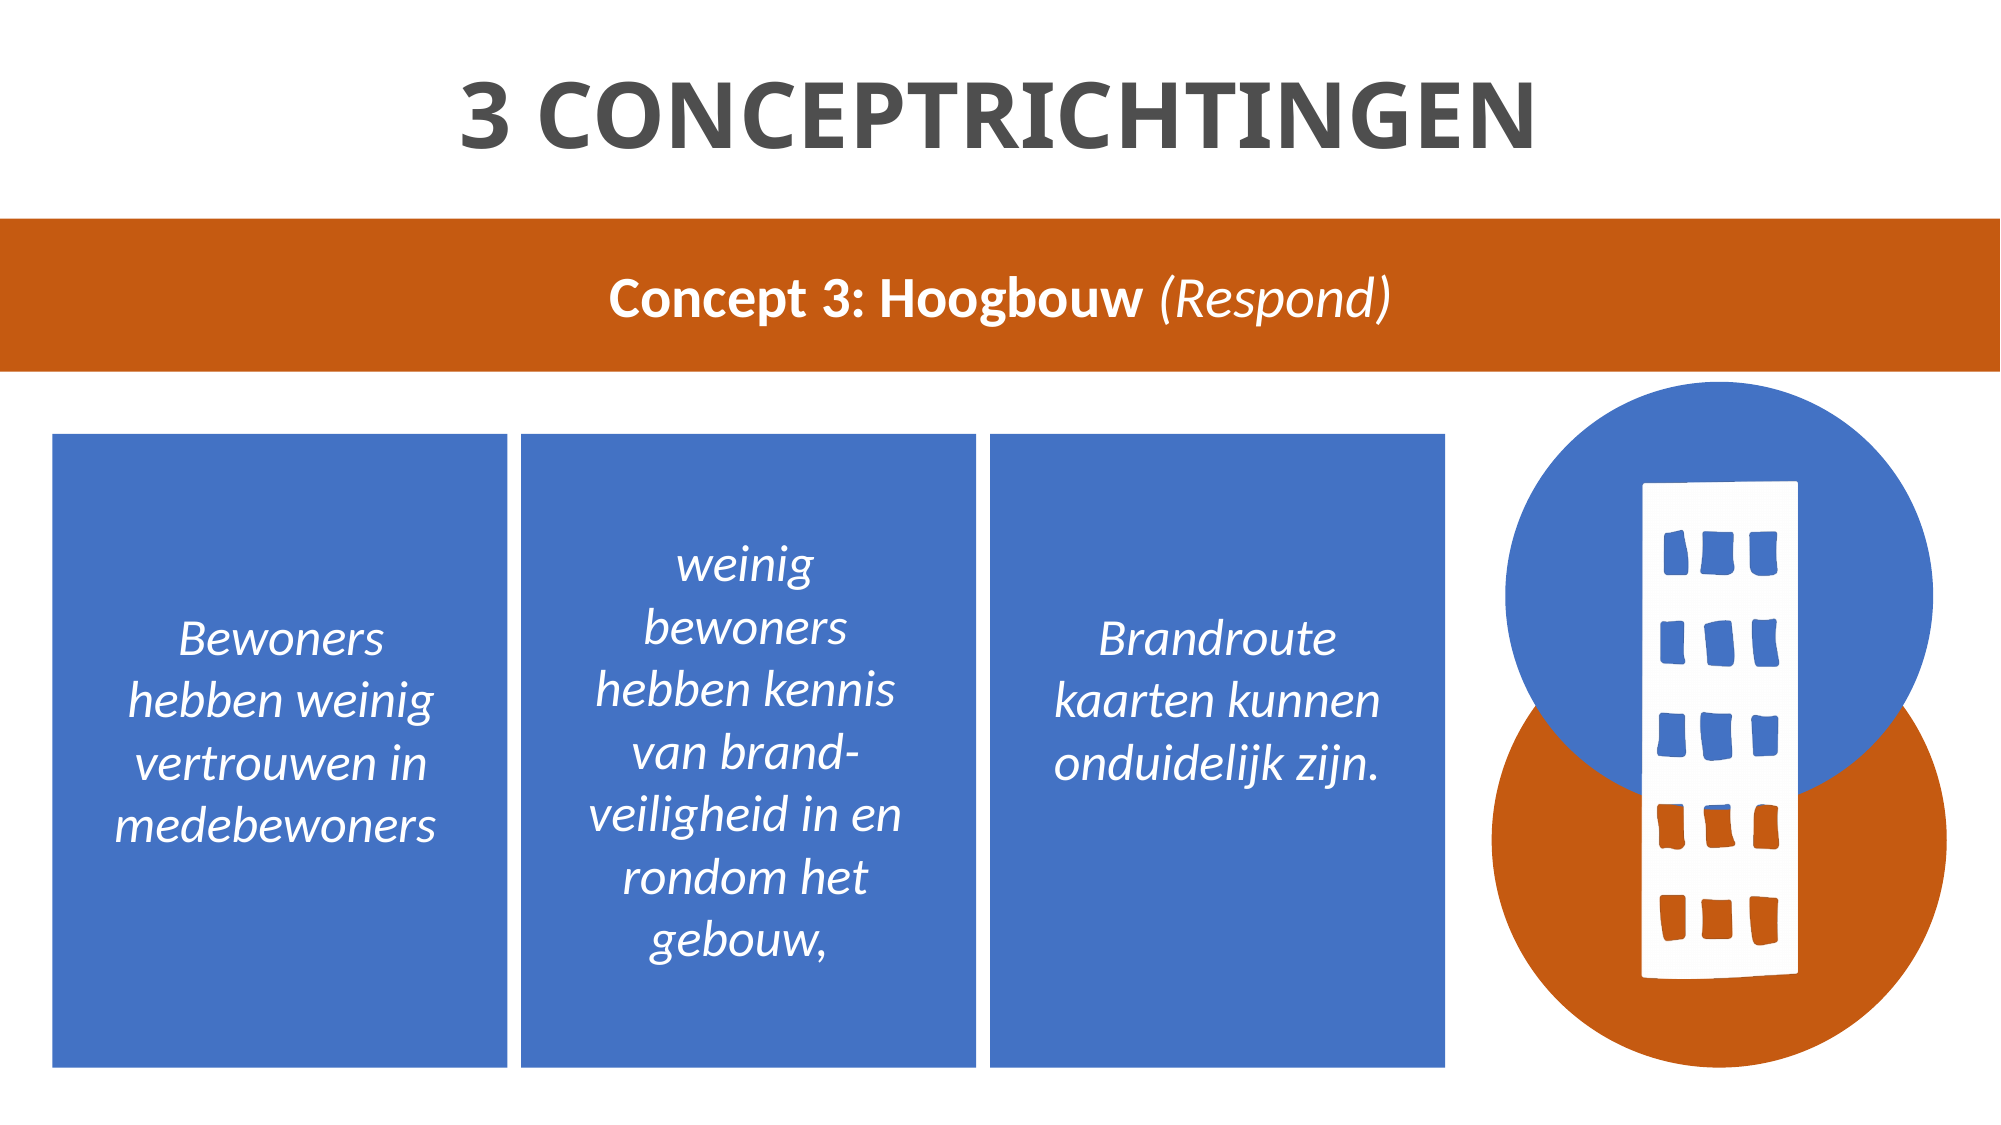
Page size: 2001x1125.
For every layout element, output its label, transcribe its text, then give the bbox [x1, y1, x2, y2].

text_box weinig bewoners hebben kennis van brand-veiligheid in en rondom het gebouw, [553, 522, 937, 975]
text_box 3 CONCEPTRICHTINGEN [127, 57, 1873, 181]
text_box [1504, 380, 1935, 797]
text_box [520, 433, 977, 1069]
text_box Concept 3: Hoogbouw (Respond) [387, 252, 1630, 337]
text_box Bewoners hebben weinig vertrouwen in medebewoners [87, 595, 476, 861]
text_box [51, 433, 508, 1069]
text_box [0, 218, 2000, 373]
text_box [989, 433, 1446, 1069]
text_box [1490, 706, 1948, 1069]
text_box Brandroute kaarten kunnen onduidelijk zijn. [1033, 595, 1403, 798]
picture [1641, 480, 1798, 979]
